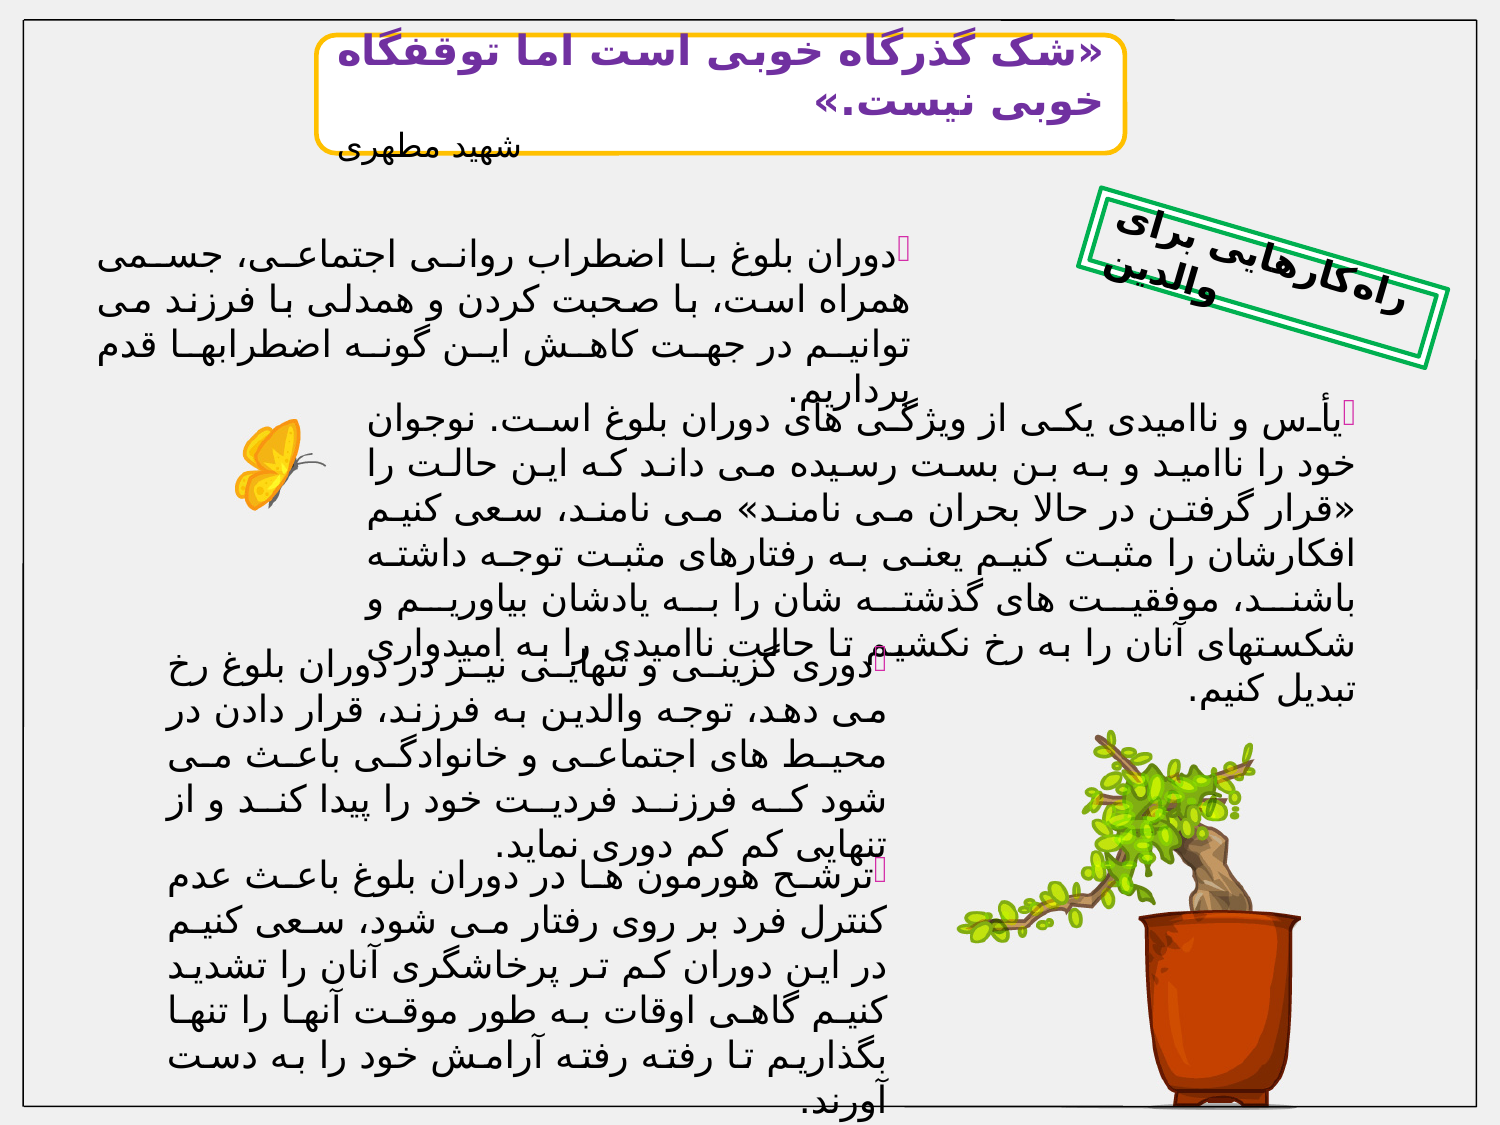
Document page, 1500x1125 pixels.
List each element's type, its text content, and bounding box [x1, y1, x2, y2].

picture [0, 0, 1500, 1125]
text_box ترشح هورمون ها در دوران بلوغ باعث عدم کنترل فرد بر روی رفتار می شود، سعی کنیم در این دوران کم تر پرخاشگری آنان را تشدید کنیم گاهی اوقات به طور موقت آنها را تنها بگذاریم تا رفته رفته آرامش خود را به دست آورند. [152, 843, 903, 1125]
picture [24, 21, 1475, 1105]
text_box راه‌کارهایی برای والدین [1076, 185, 1451, 370]
text_box یأس و ناامیدی یکی از ویژگی های دوران بلوغ است. نوجوان خود را ناامید و به بن بست رسیده می داند که این حالت را «قرار گرفتن در حالا بحران می نامند» می نامند، سعی کنیم افکارشان را مثبت کنیم یعنی به رفتارهای مثبت توجه داشته باشند، موفقیت های گذشته شان را به یادشان بیاوریم و شکستهای آنان را به رخ نکشیم تا حالت ناامیدی را به امیدواری تبدیل کنیم. [351, 386, 1371, 717]
text_box دوری گزینی و تنهایی نیز در دوران بلوغ رخ می دهد، توجه والدین به فرزند، قرار دادن در محیط های اجتماعی و خانوادگی باعث می شود که فرزند فردیت خود را پیدا کند و از تنهایی کم کم دوری نماید. [152, 632, 903, 843]
text_box «شک گذرگاه خوبی است اما توقفگاه خوبی نیست.» شهید مطهری [314, 32, 1128, 156]
text_box دوران بلوغ با اضطراب روانی اجتماعی، جسمی همراه است، با صحبت کردن و همدلی با فرزند می توانیم در جهت کاهش این گونه اضطرابها قدم برداریم. [81, 222, 926, 418]
